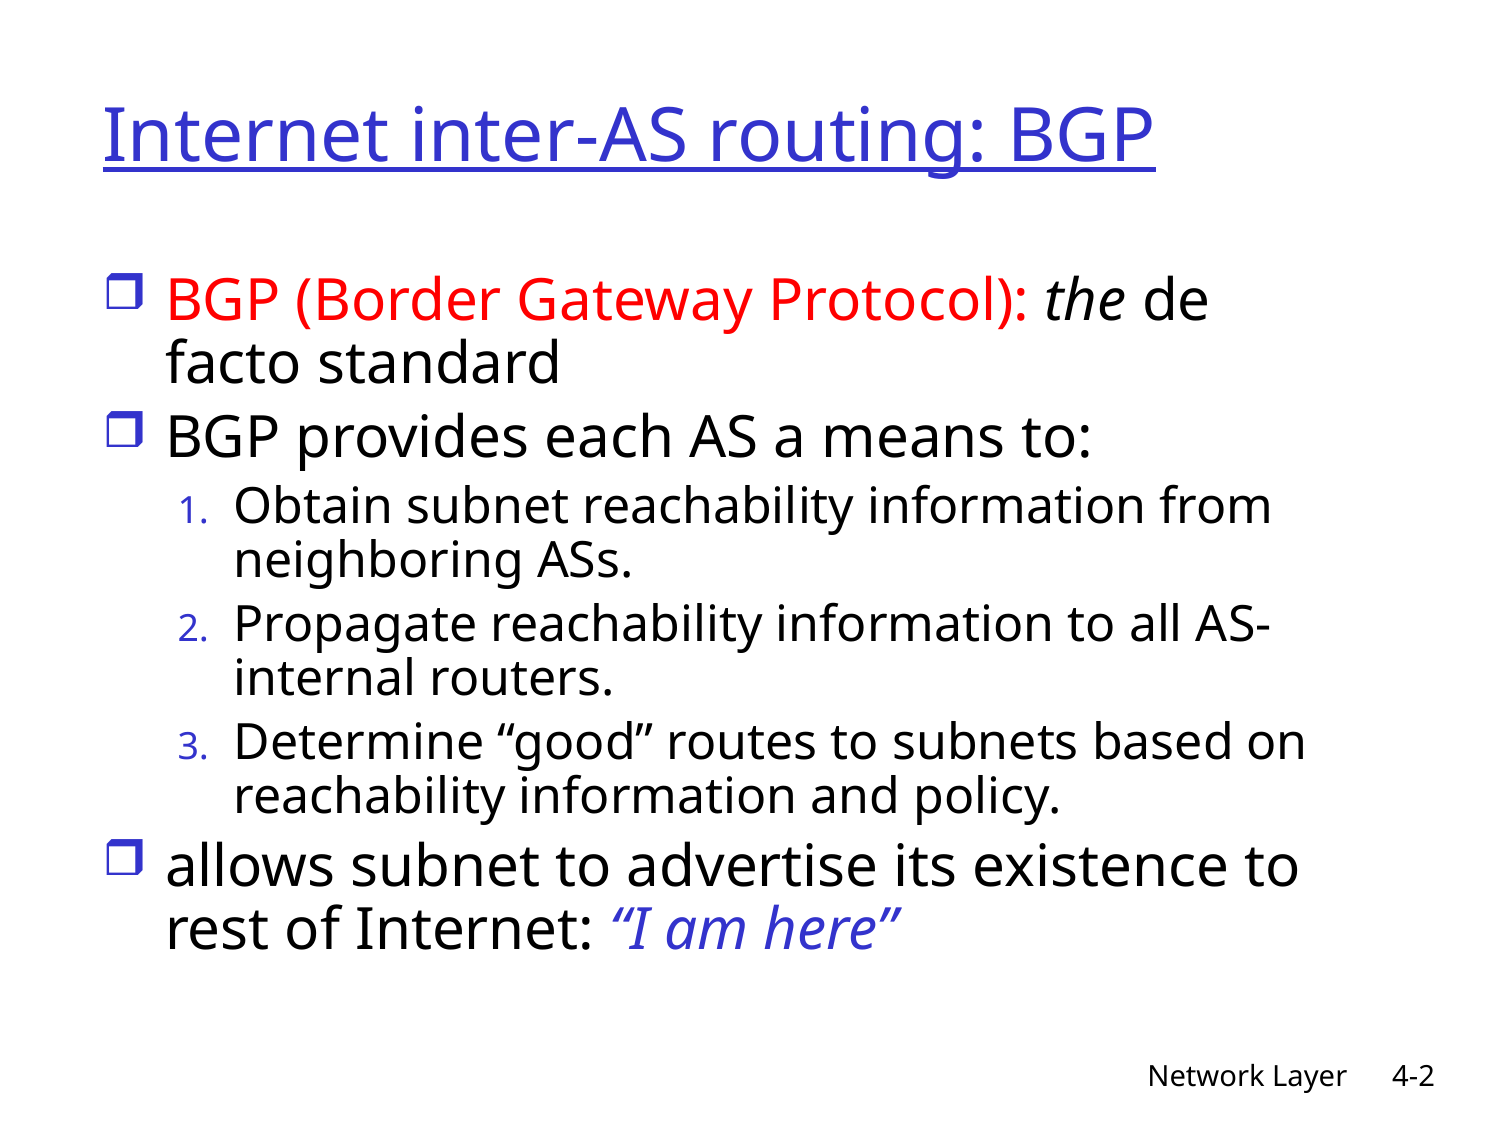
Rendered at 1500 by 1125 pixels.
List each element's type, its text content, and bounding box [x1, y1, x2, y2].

title Internet inter-AS routing: BGP [87, 37, 1363, 226]
list BGP (Border Gateway Protocol): the de facto standard BGP provides each AS a means to: Obtain subnet reachability information from neighboring ASs. Propagate reachability information to all AS-internal routers. Determine “good” routes to subnets based on reachability information and policy. allows subnet to advertise its existence to rest of Internet: “I am here” [87, 262, 1363, 1026]
slide_number 4-2 [1338, 1049, 1451, 1125]
footer Network Layer [887, 1049, 1338, 1125]
